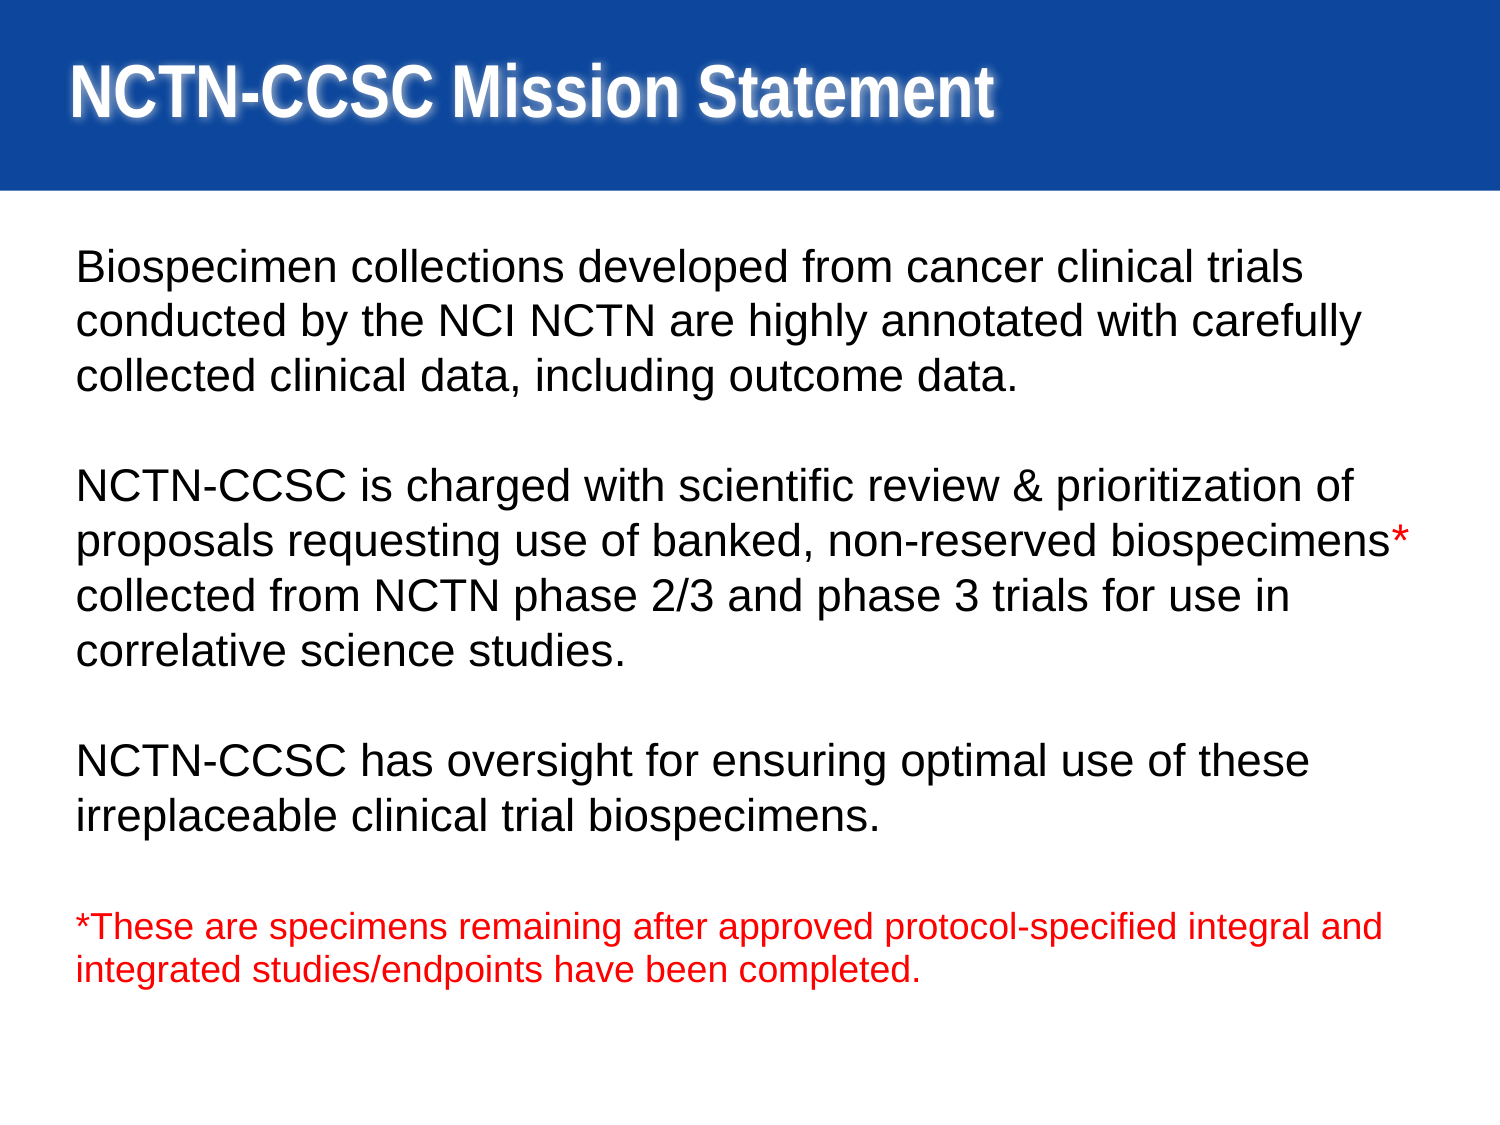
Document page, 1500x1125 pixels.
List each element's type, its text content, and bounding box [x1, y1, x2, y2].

list Biospecimen collections developed from cancer clinical trials conducted by the NCI NCTN are highly annotated with carefully collected clinical data, including outcome data. NCTN-CCSC is charged with scientific review & prioritization of proposals requesting use of banked, non-reserved biospecimens* collected from NCTN phase 2/3 and phase 3 trials for use in correlative science studies. NCTN-CCSC has oversight for ensuring optimal use of these irreplaceable clinical trial biospecimens. *These are specimens remaining after approved protocol-specified integral and integrated studies/endpoints have been completed. [60, 228, 1441, 1062]
title NCTN-CCSC Mission Statement [54, 0, 1410, 188]
